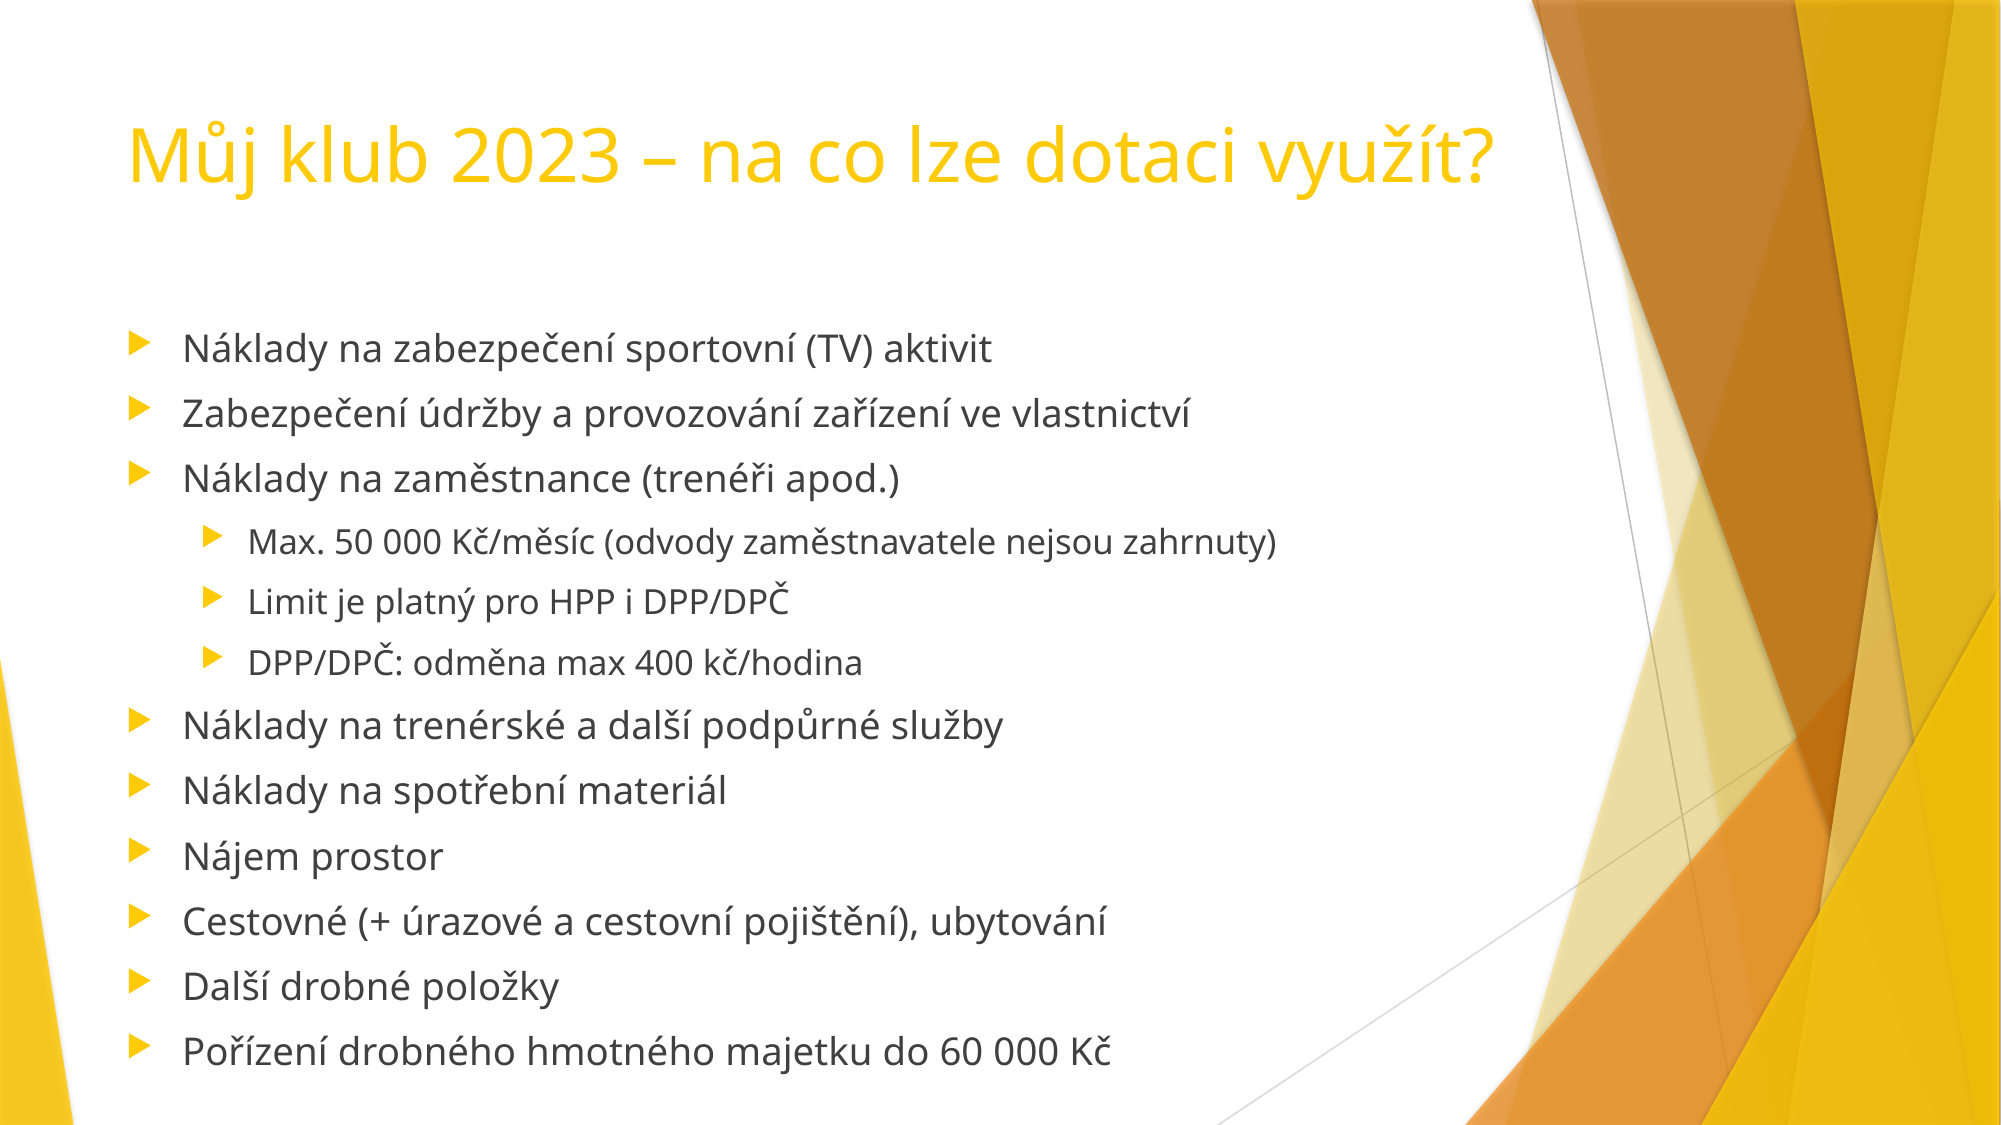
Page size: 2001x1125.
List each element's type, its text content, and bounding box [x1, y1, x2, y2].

title Můj klub 2023 – na co lze dotaci využít? [111, 99, 1522, 316]
list Náklady na zabezpečení sportovní (TV) aktivit Zabezpečení údržby a provozování zařízení ve vlastnictví Náklady na zaměstnance (trenéři apod.) Max. 50 000 Kč/měsíc (odvody zaměstnavatele nejsou zahrnuty) Limit je platný pro HPP i DPP/DPČ DPP/DPČ: odměna max 400 kč/hodina Náklady na trenérské a další podpůrné služby Náklady na spotřební materiál Nájem prostor Cestovné (+ úrazové a cestovní pojištění), ubytování Další drobné položky Pořízení drobného hmotného majetku do 60 000 Kč [111, 316, 1522, 1083]
